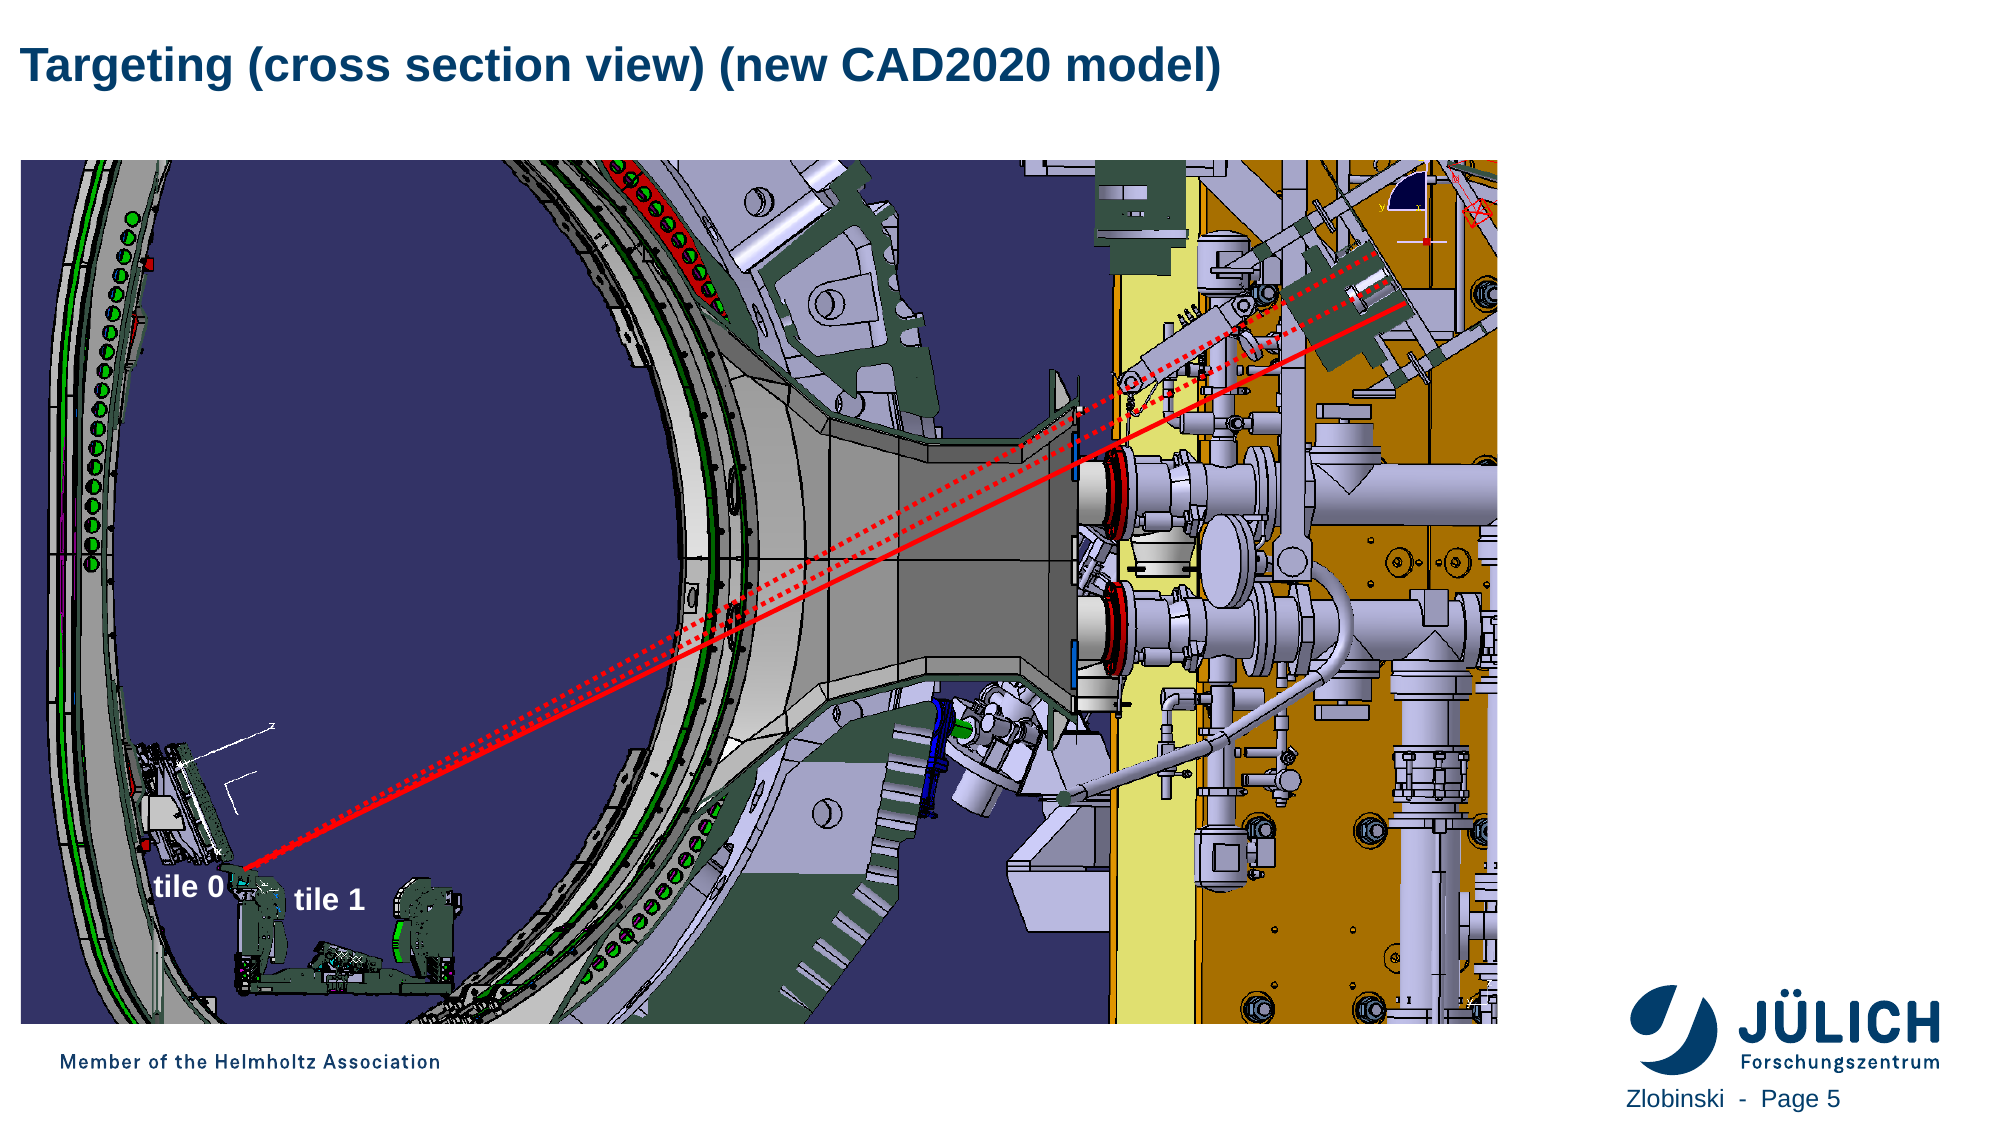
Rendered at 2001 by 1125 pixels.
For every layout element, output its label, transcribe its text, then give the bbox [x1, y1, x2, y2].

title Targeting (cross section view) (new CAD2020 model) [19, 30, 1927, 106]
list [20, 160, 1498, 1024]
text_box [243, 252, 1376, 870]
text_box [253, 281, 1388, 868]
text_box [1376, 302, 1406, 870]
